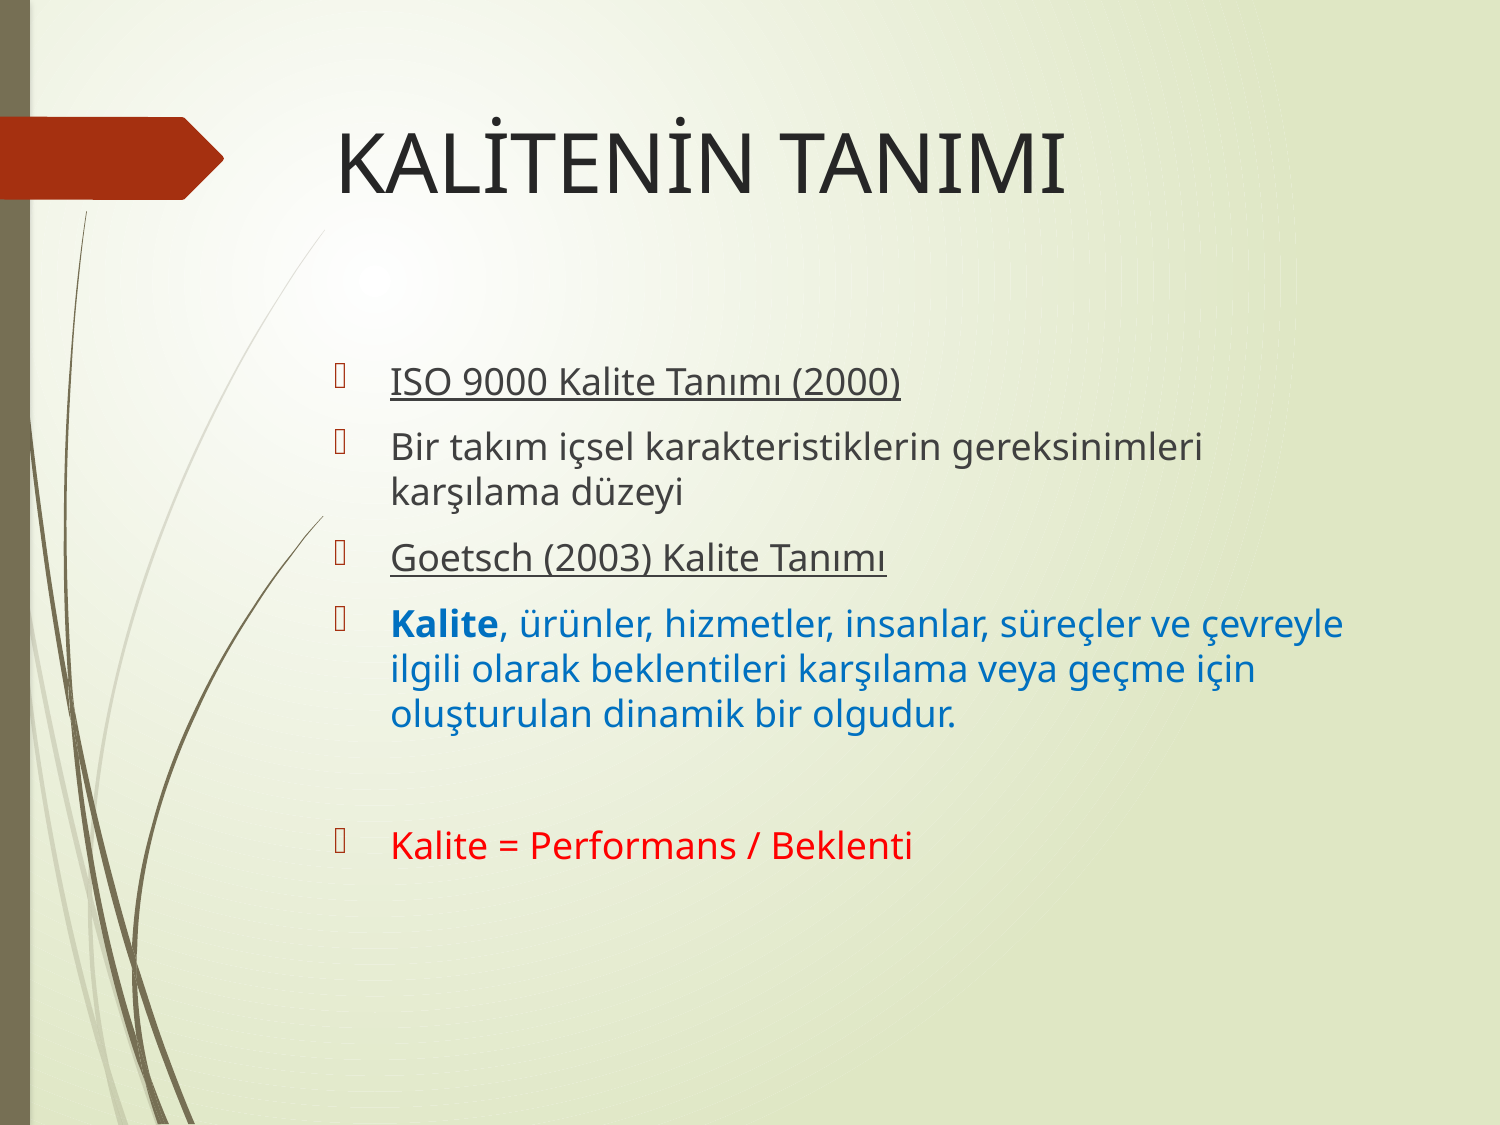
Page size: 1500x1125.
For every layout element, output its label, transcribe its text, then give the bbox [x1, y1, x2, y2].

list ISO 9000 Kalite Tanımı (2000) Bir takım içsel karakteristiklerin gereksinimleri karşılama düzeyi Goetsch (2003) Kalite Tanımı Kalite, ürünler, hizmetler, insanlar, süreçler ve çevreyle ilgili olarak beklentileri karşılama veya geçme için oluşturulan dinamik bir olgudur. Kalite = Performans / Beklenti [318, 350, 1400, 970]
title KALİTENİN TANIMI [319, 102, 1400, 313]
